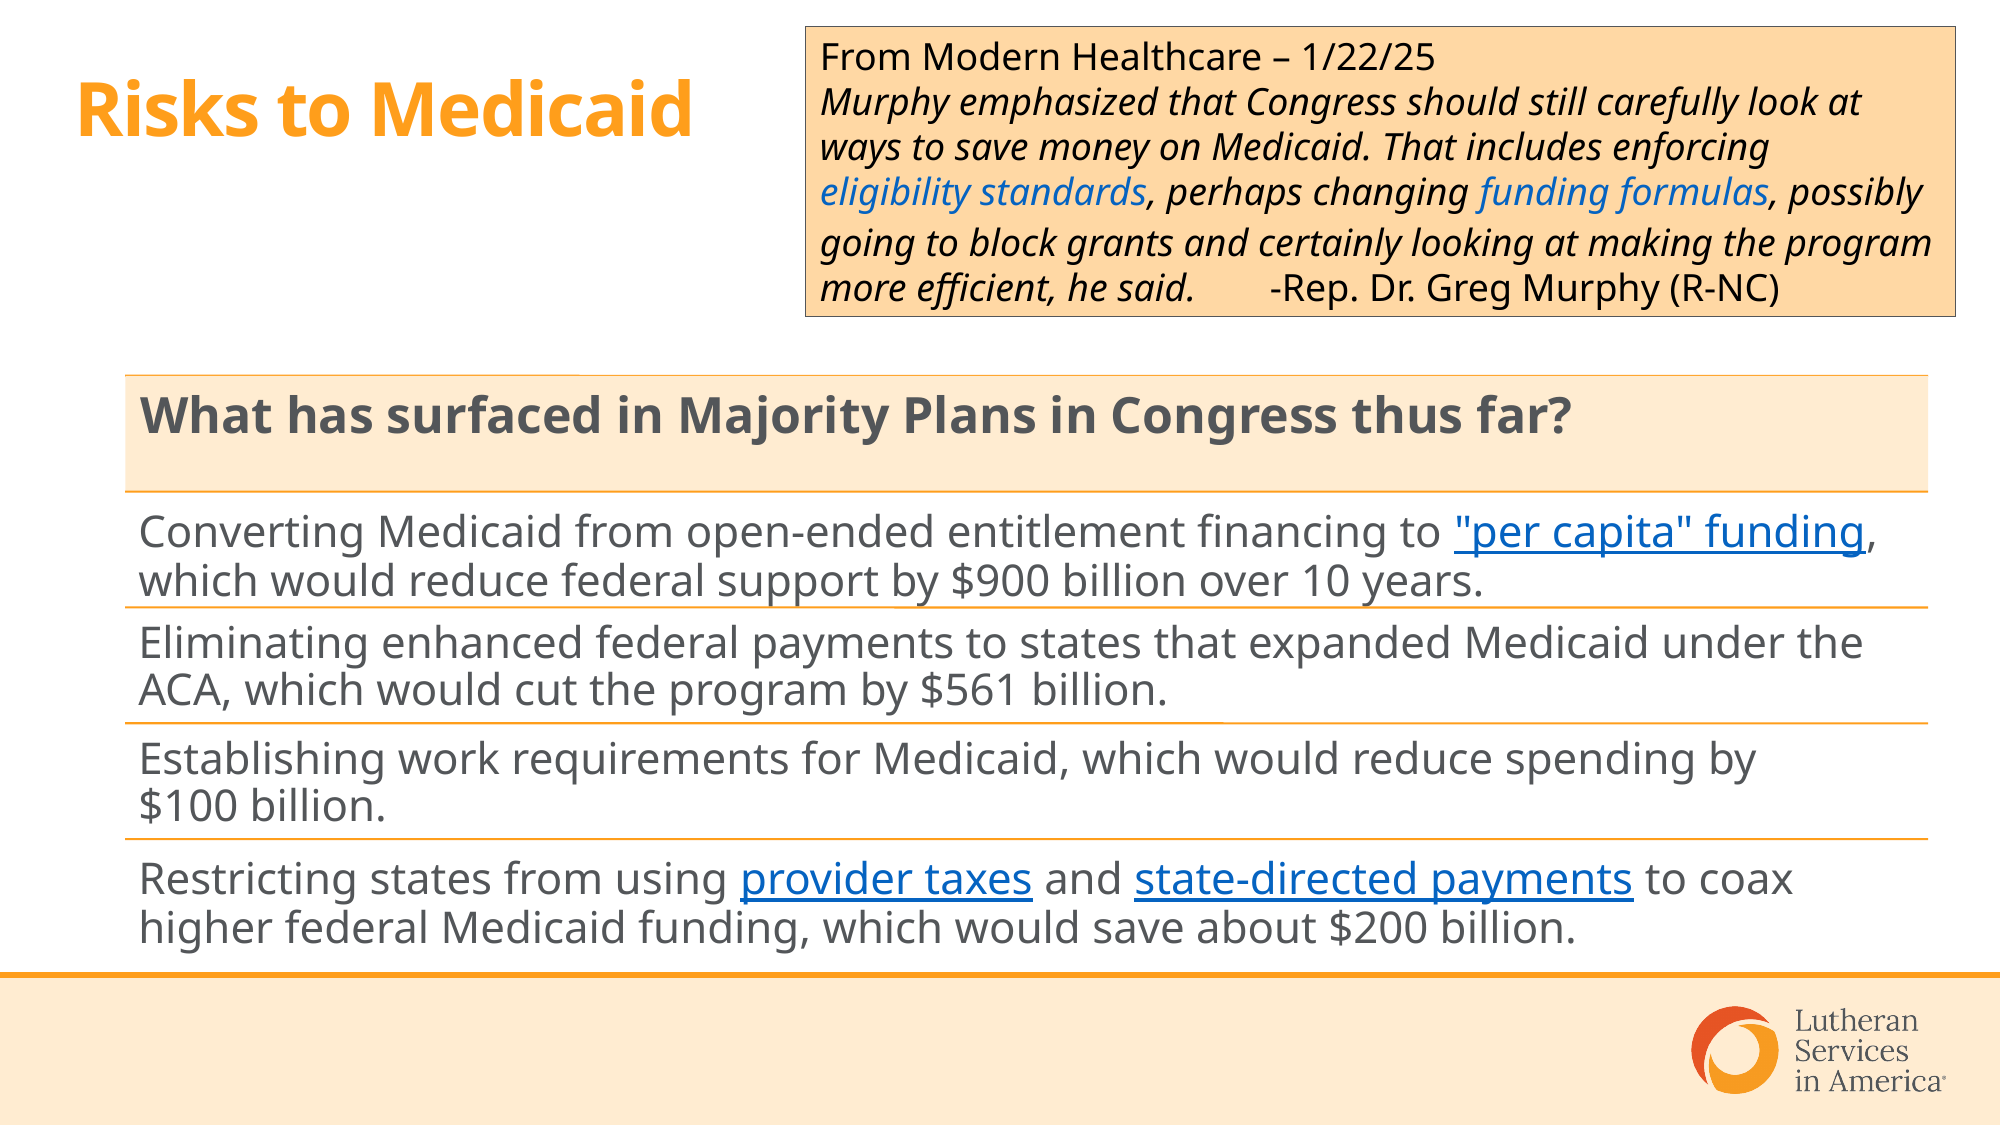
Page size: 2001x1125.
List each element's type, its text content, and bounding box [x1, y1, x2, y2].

text_box From Modern Healthcare – 1/22/25 Murphy emphasized that Congress should still carefully look at ways to save money on Medicaid. That includes enforcing eligibility standards, perhaps changing funding formulas, possibly going to block grants and certainly looking at making the program more efficient, he said. -Rep. Dr. Greg Murphy (R-NC) [805, 26, 1956, 317]
title Risks to Medicaid [59, 40, 740, 185]
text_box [125, 375, 1929, 955]
picture [1691, 1006, 1946, 1094]
